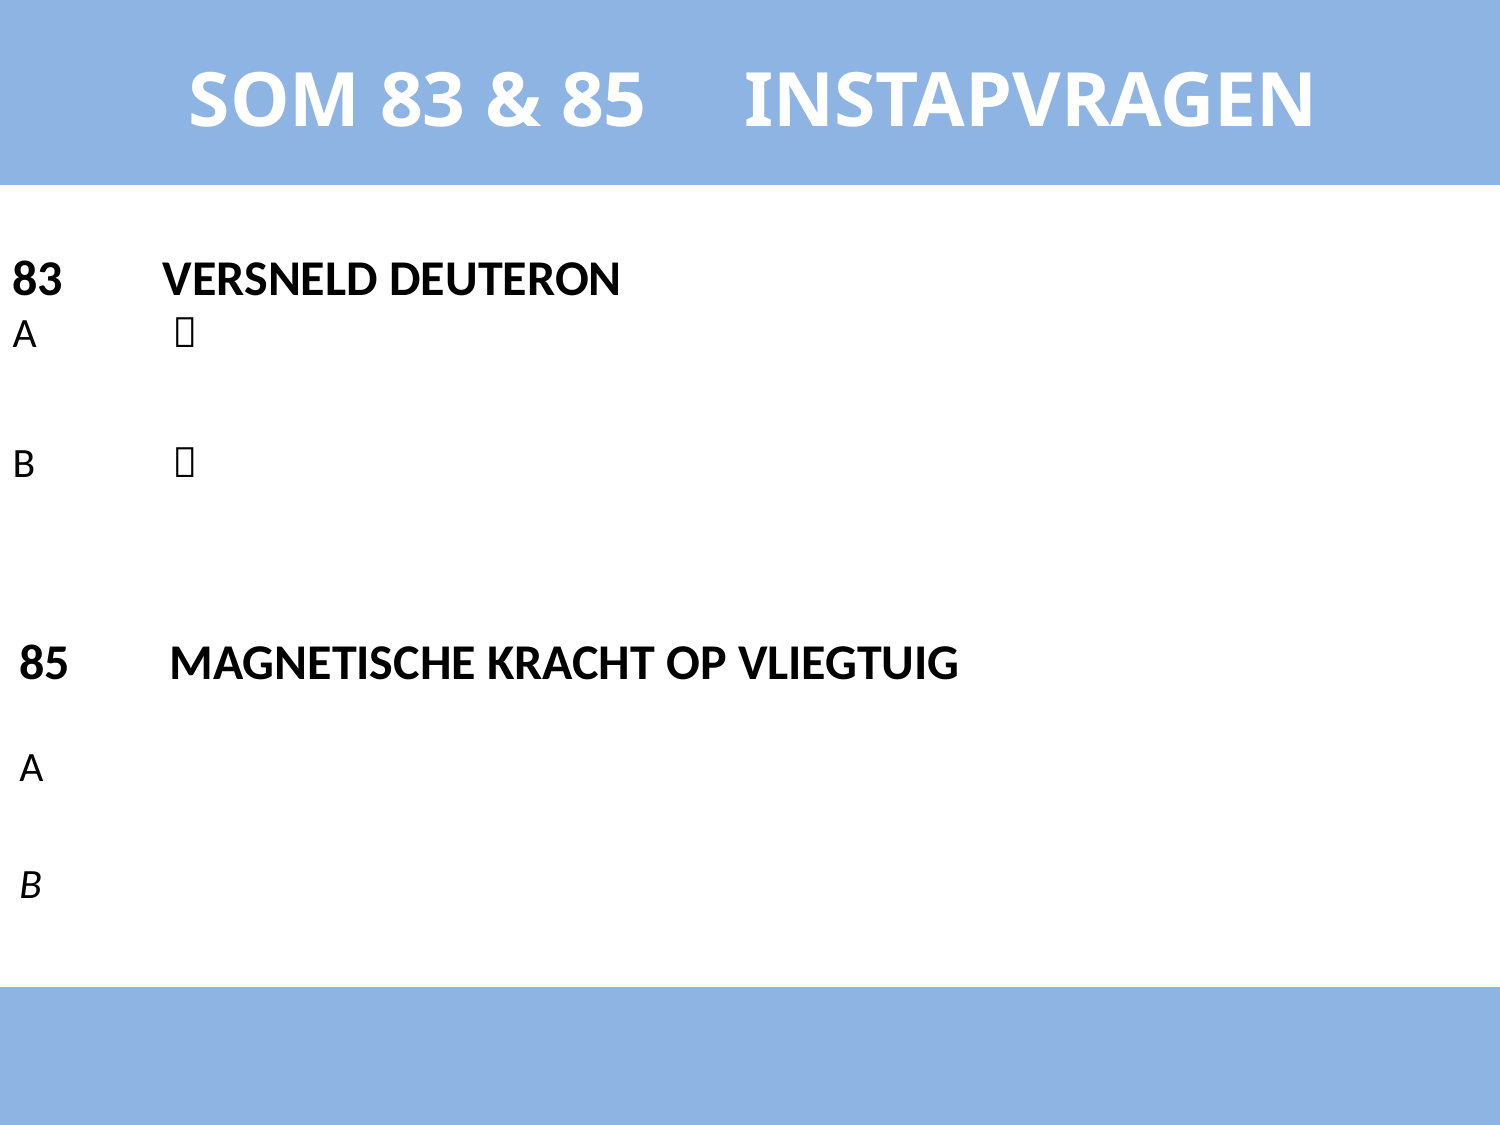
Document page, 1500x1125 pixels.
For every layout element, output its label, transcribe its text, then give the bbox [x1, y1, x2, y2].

text_box [0, 0, 1500, 185]
text_box SOM 83 & 85 INSTAPVRAGEN [4, 43, 1500, 149]
text_box [0, 987, 1500, 1125]
